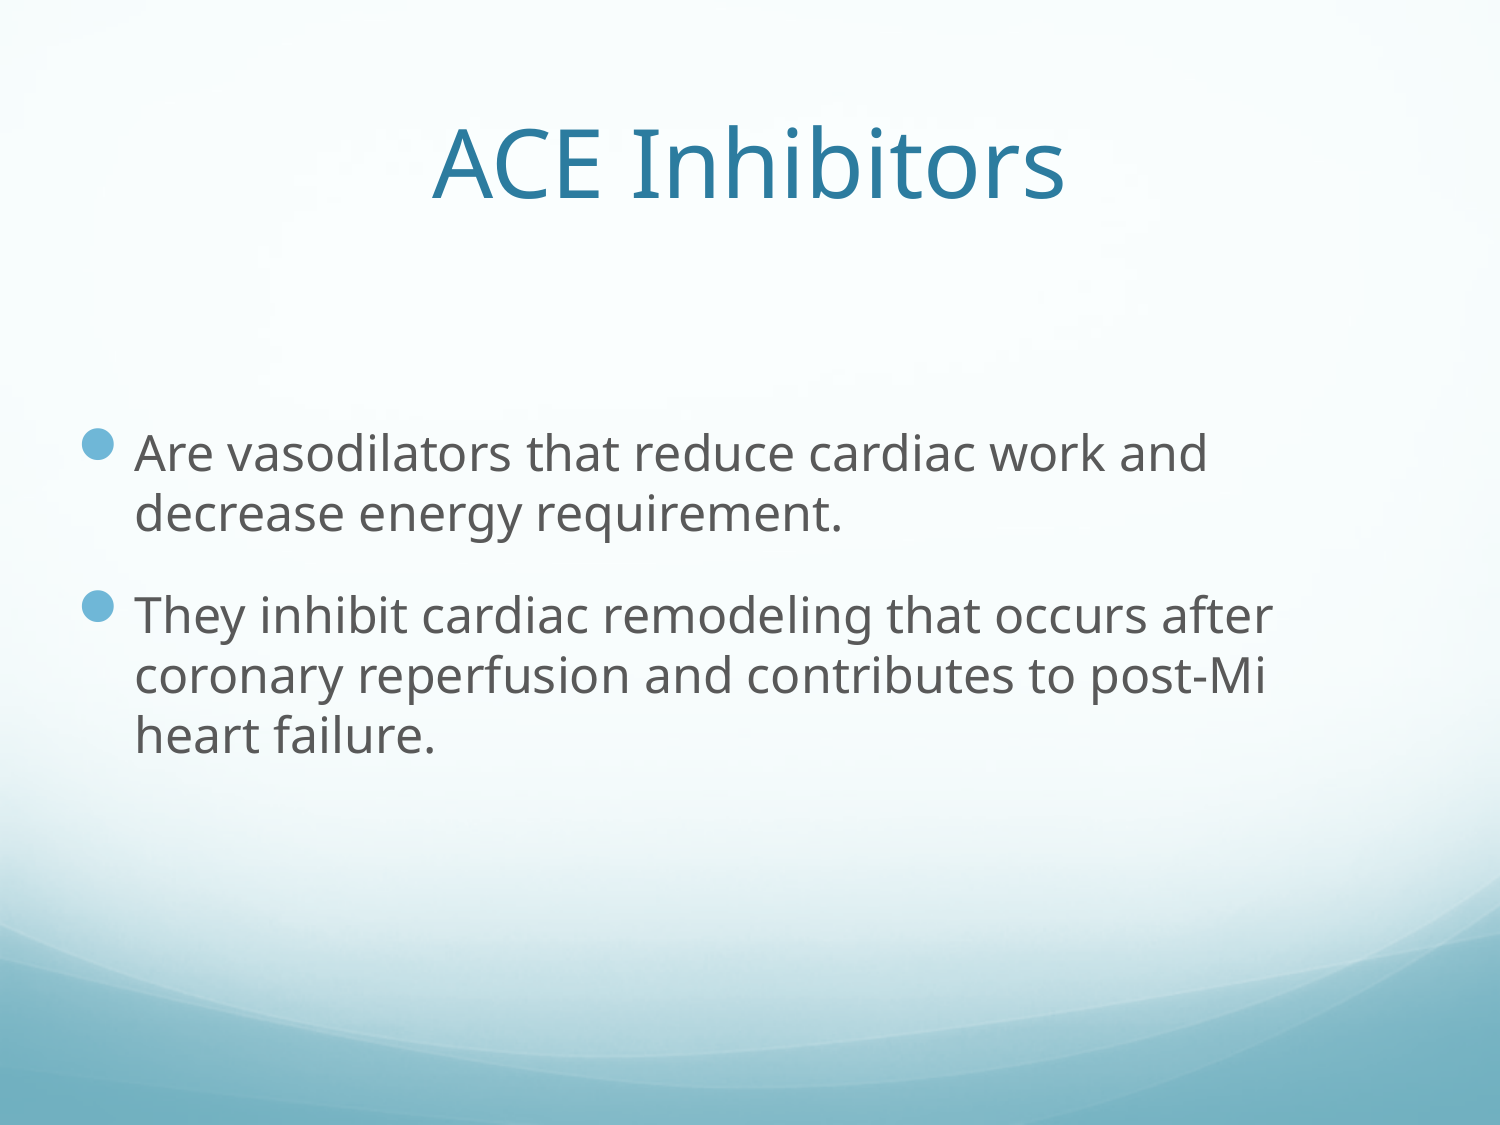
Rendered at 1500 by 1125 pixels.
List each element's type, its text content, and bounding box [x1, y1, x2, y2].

title ACE Inhibitors [112, 37, 1388, 225]
list Are vasodilators that reduce cardiac work and decrease energy requirement. They inhibit cardiac remodeling that occurs after coronary reperfusion and contributes to post-Mi heart failure. [62, 312, 1388, 988]
